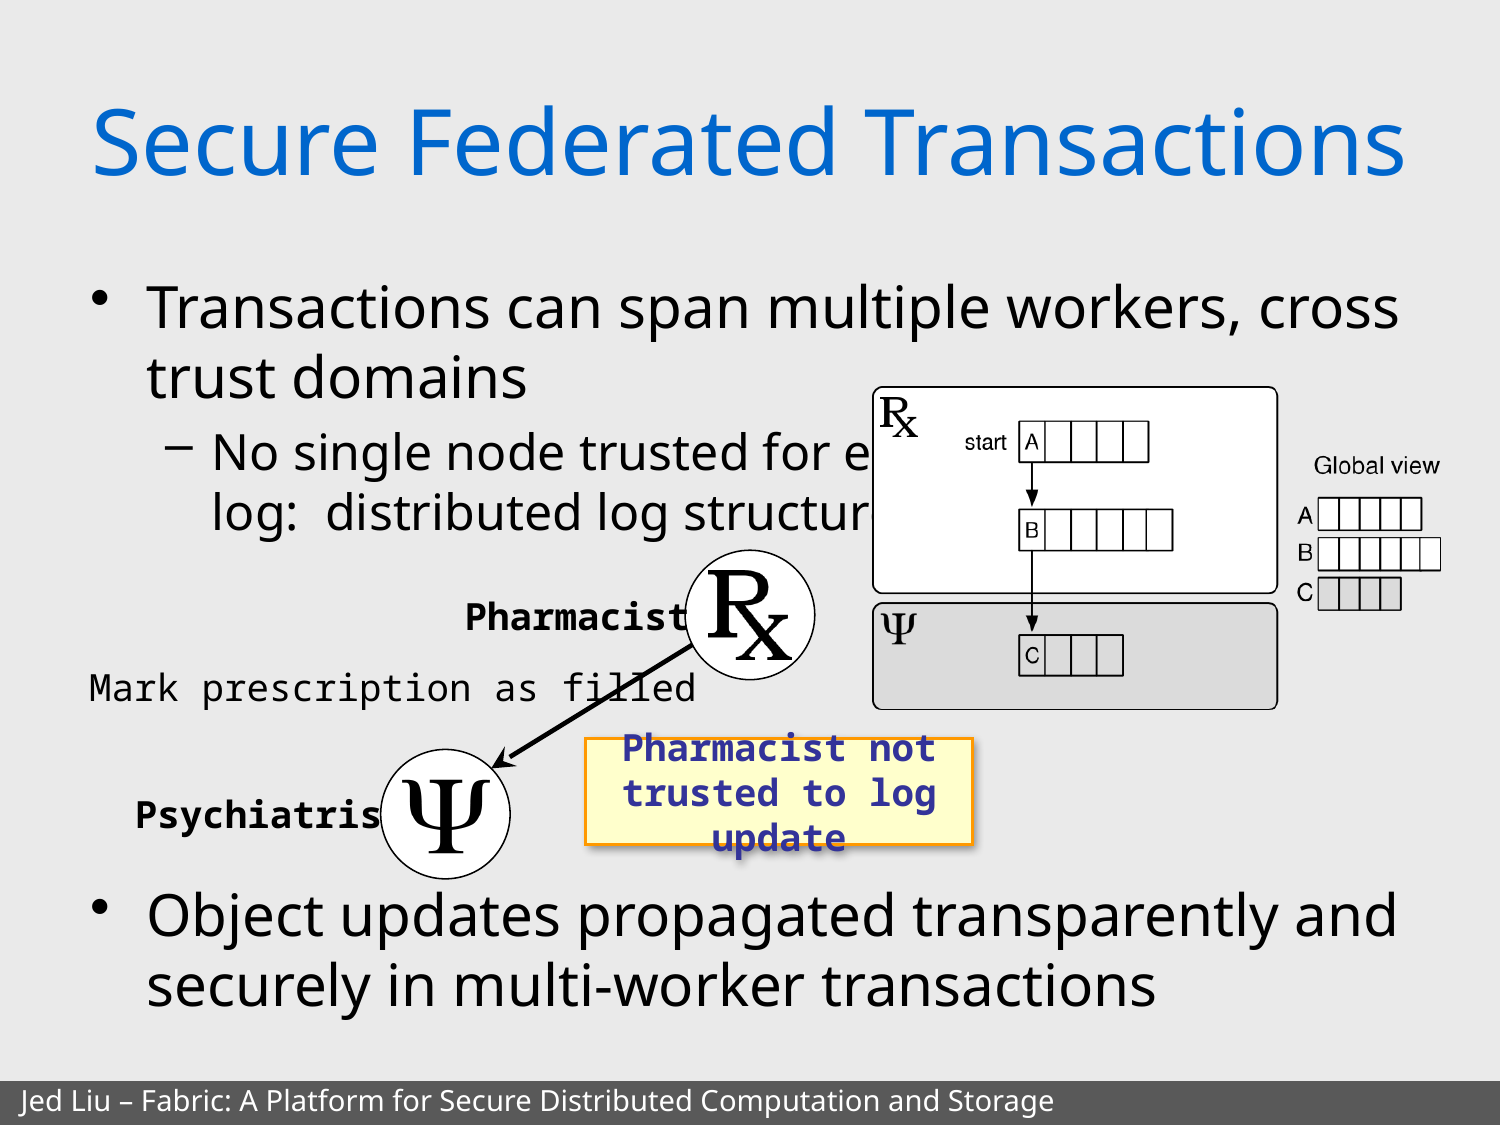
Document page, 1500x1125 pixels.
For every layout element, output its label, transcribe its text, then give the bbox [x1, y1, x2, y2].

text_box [684, 549, 815, 680]
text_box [490, 609, 751, 769]
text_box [380, 749, 511, 880]
text_box Psychiatrist [120, 783, 375, 844]
footer Jed Liu – Fabric: A Platform for Secure Distributed Computation and Storage [0, 1080, 1500, 1125]
list Transactions can span multiple workers, cross trust domains No single node trusted for entire log: distributed log structure Object updates propagated transparently and securely in multi-worker transactions [74, 262, 1426, 1036]
title Secure Federated Transactions [74, 44, 1426, 233]
text_box Mark prescription as filled [74, 656, 485, 716]
text_box Pharmacist not trusted to log update [585, 738, 973, 845]
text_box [872, 386, 1441, 711]
text_box Pharmacist [449, 585, 679, 646]
